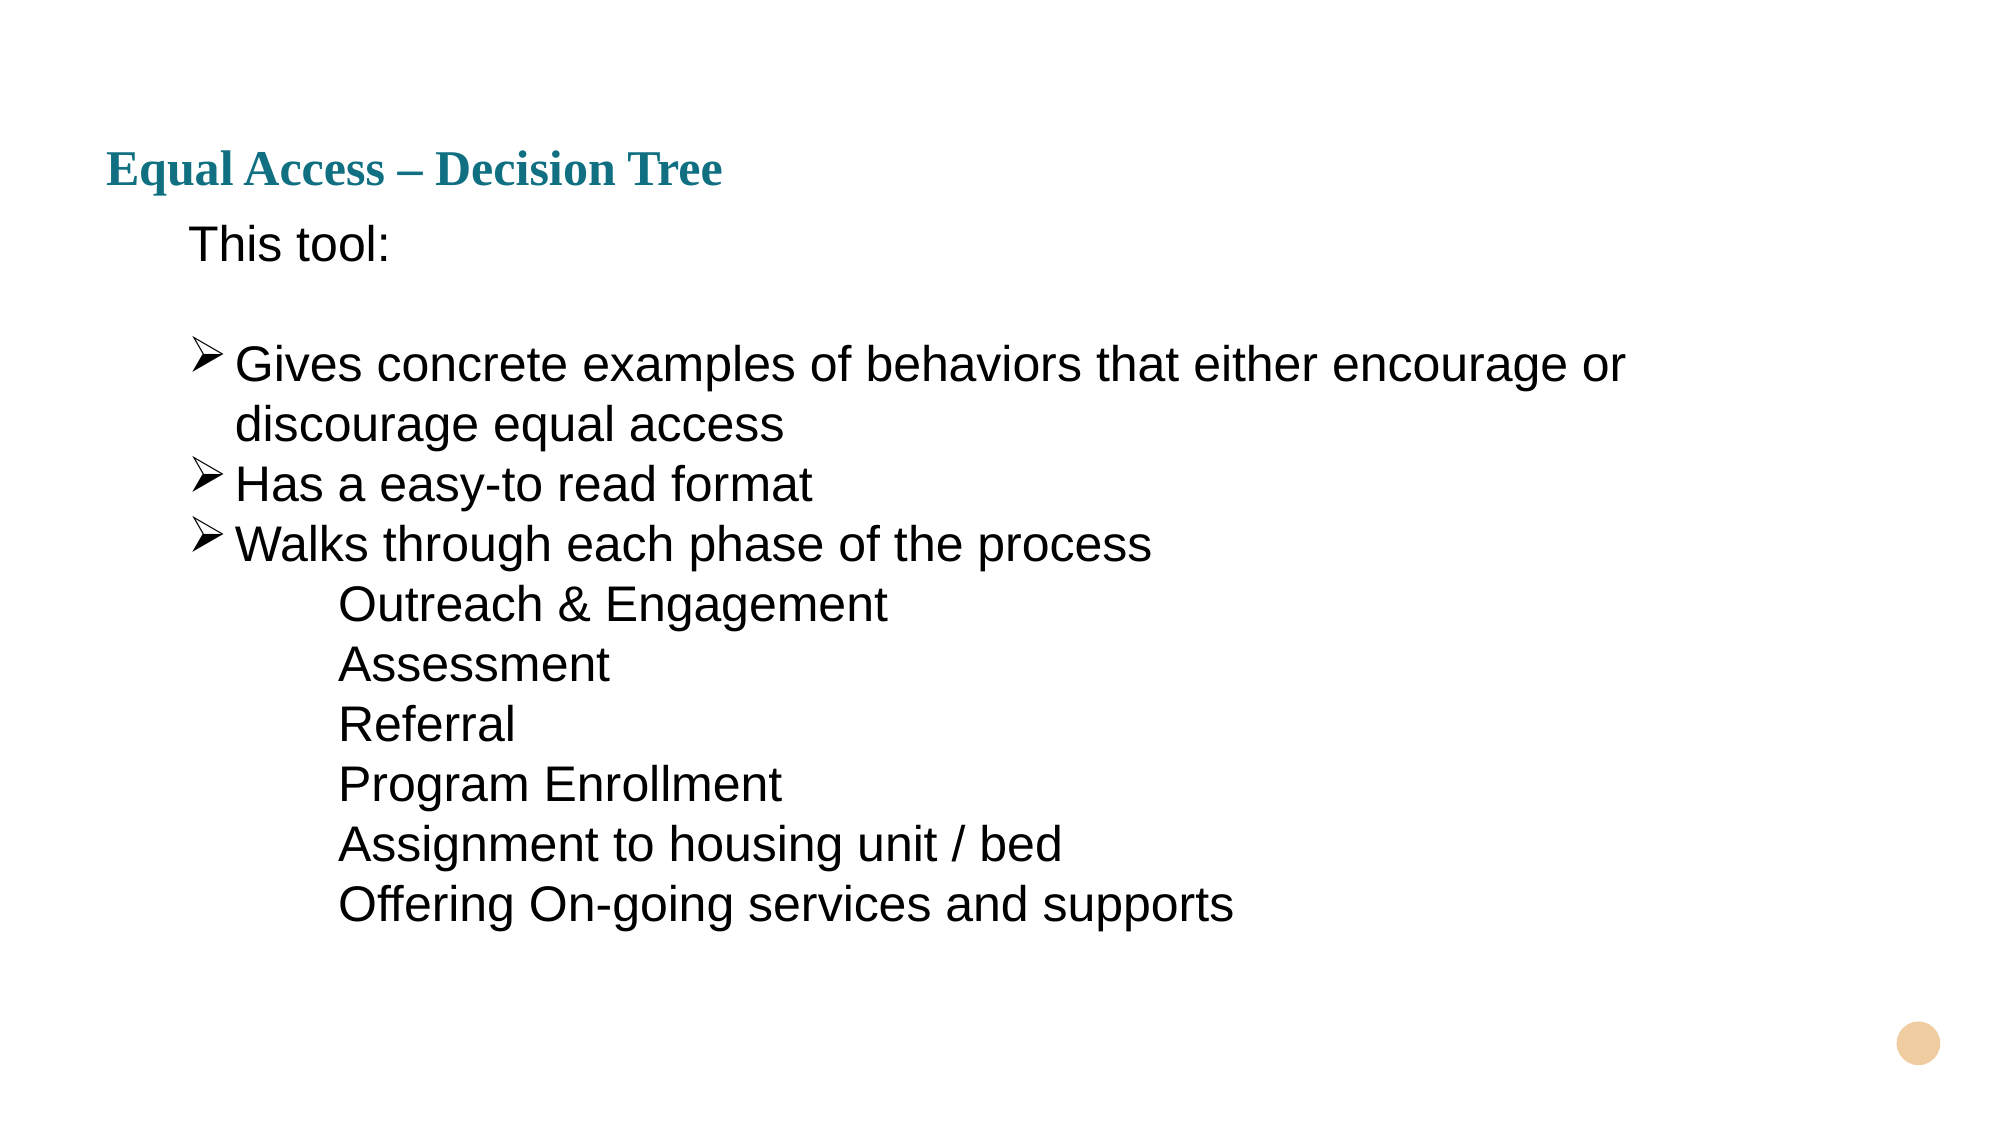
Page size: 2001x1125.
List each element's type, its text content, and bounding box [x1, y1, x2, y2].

title Equal Access – Decision Tree [90, 70, 1904, 204]
text_box This tool: Gives concrete examples of behaviors that either encourage or discourage equal access Has a easy-to read format Walks through each phase of the process Outreach & Engagement Assessment Referral Program Enrollment Assignment to housing unit / bed Offering On-going services and supports [173, 203, 1739, 1074]
